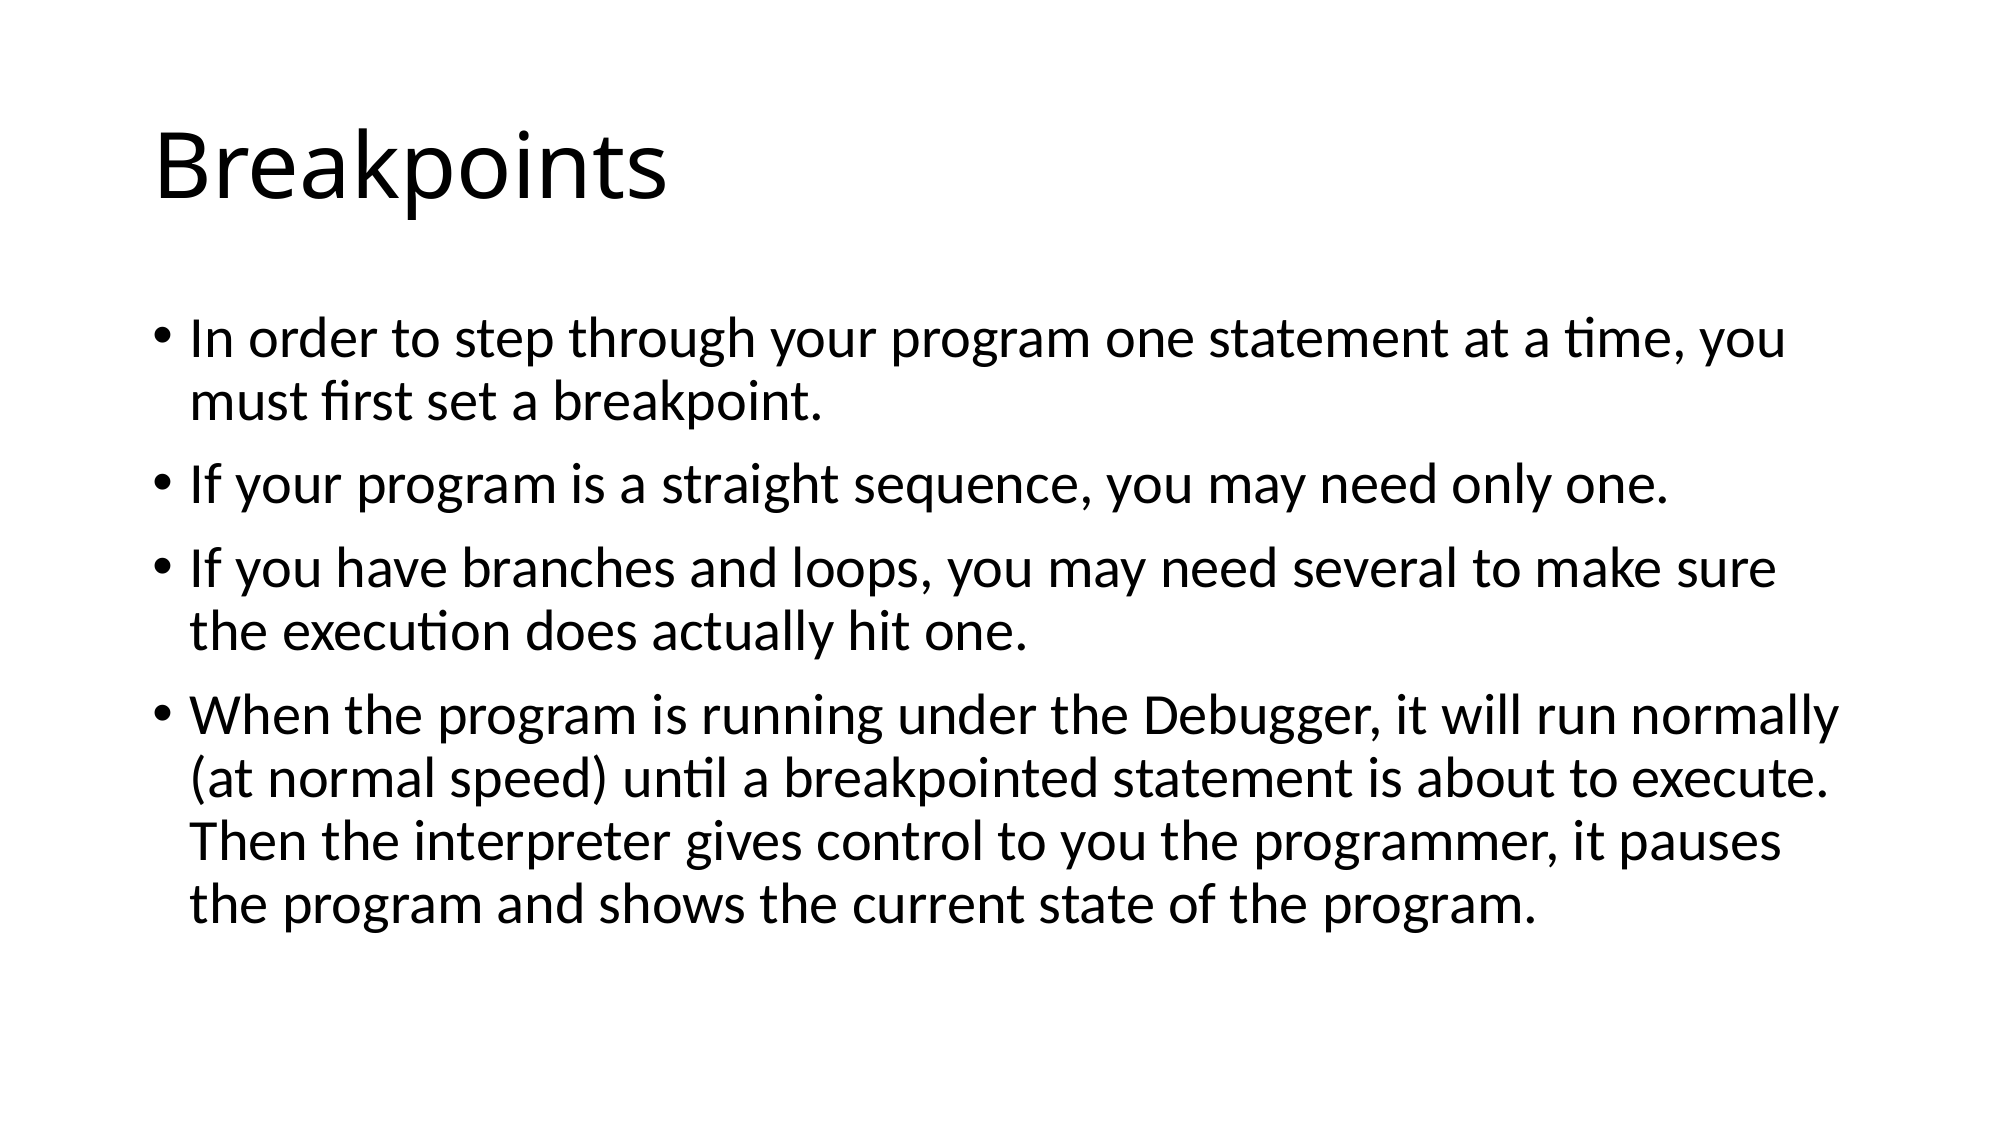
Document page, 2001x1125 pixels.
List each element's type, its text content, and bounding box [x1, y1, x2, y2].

list In order to step through your program one statement at a time, you must first set a breakpoint. If your program is a straight sequence, you may need only one. If you have branches and loops, you may need several to make sure the execution does actually hit one. When the program is running under the Debugger, it will run normally (at normal speed) until a breakpointed statement is about to execute. Then the interpreter gives control to you the programmer, it pauses the program and shows the current state of the program. [137, 299, 1863, 1014]
title Breakpoints [137, 59, 1863, 278]
